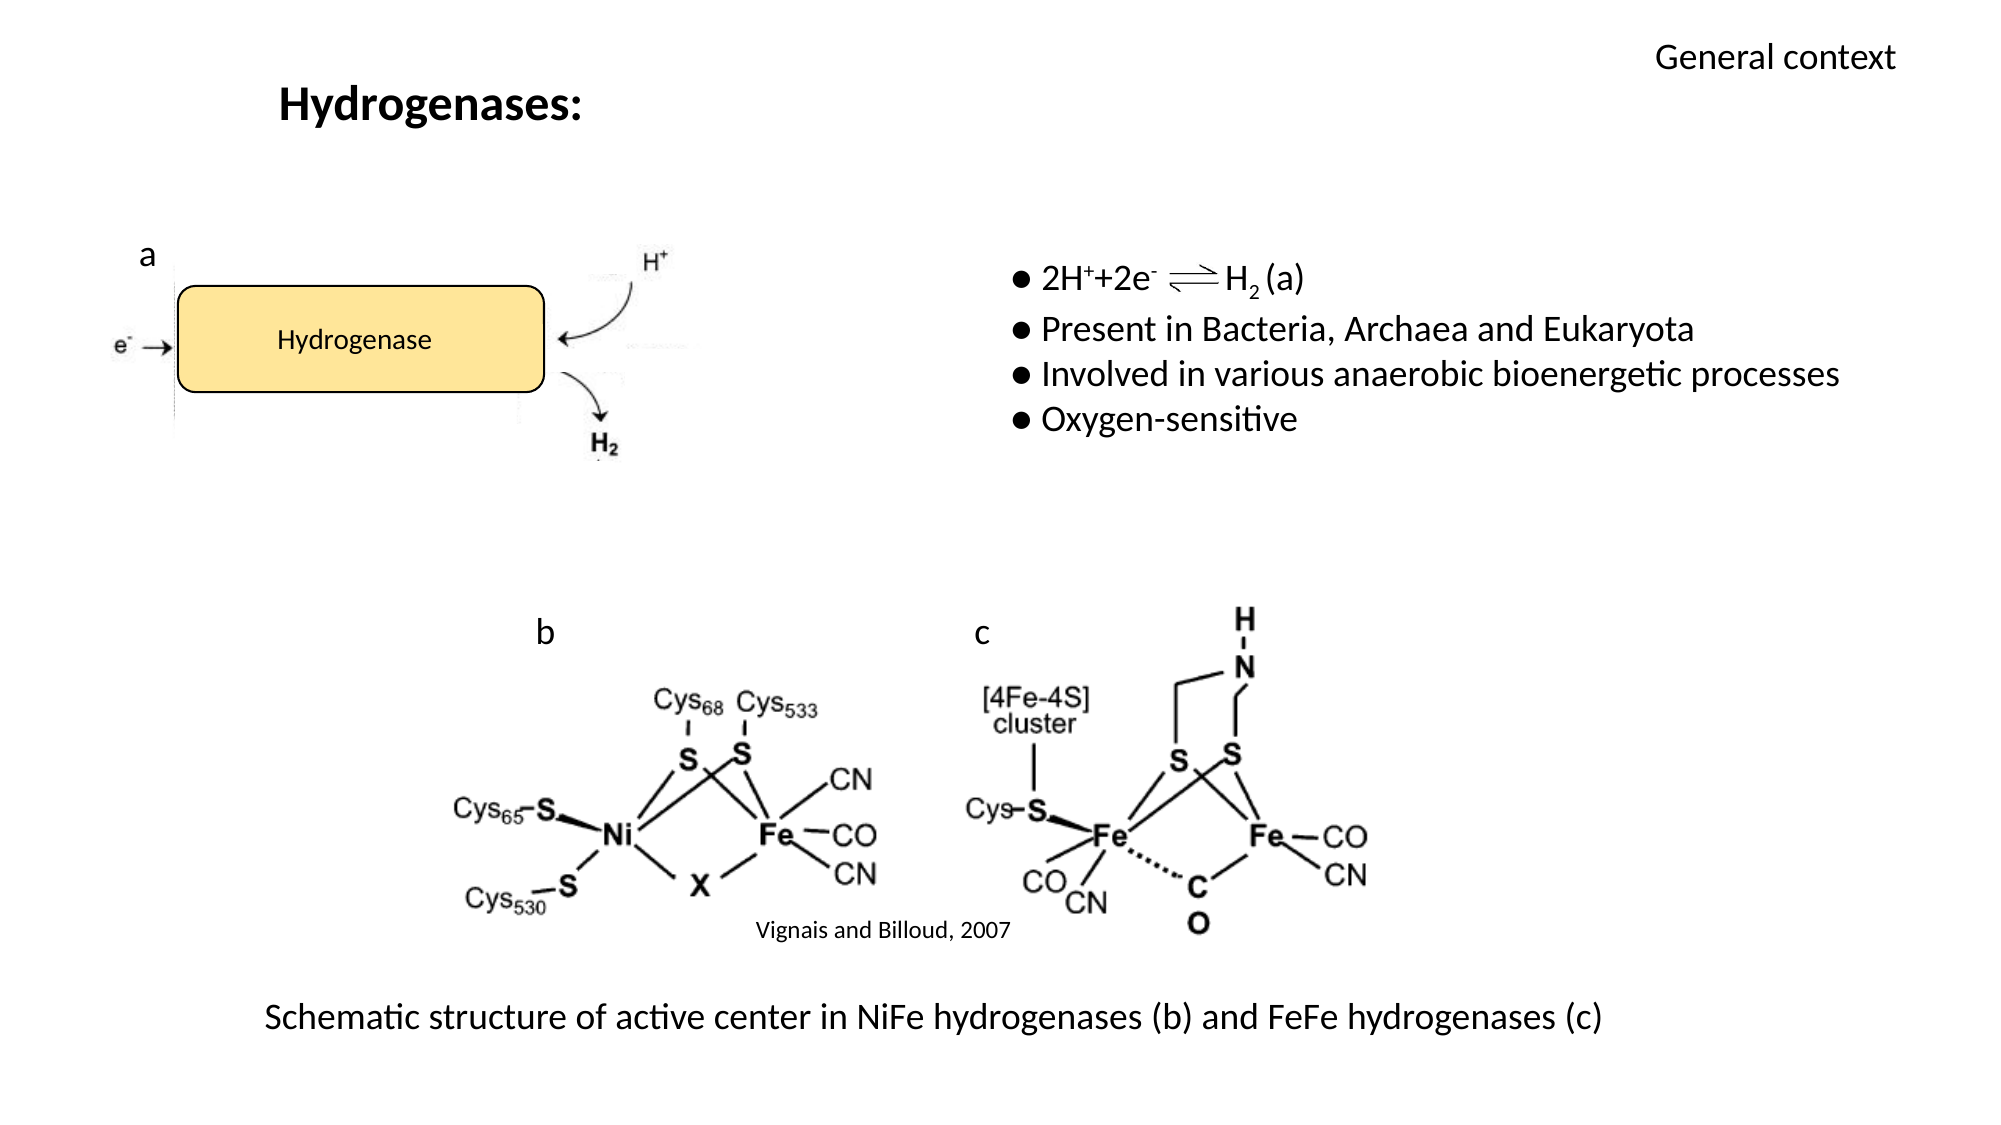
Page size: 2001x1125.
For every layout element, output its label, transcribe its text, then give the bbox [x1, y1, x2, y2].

text_box Hydrogenases: [264, 62, 630, 138]
text_box General context [1552, 24, 2000, 85]
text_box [995, 245, 1861, 443]
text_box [406, 599, 1433, 960]
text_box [105, 213, 739, 501]
text_box Schematic structure of active center in NiFe hydrogenases (b) and FeFe hydrogenases (c) [249, 985, 1664, 1045]
